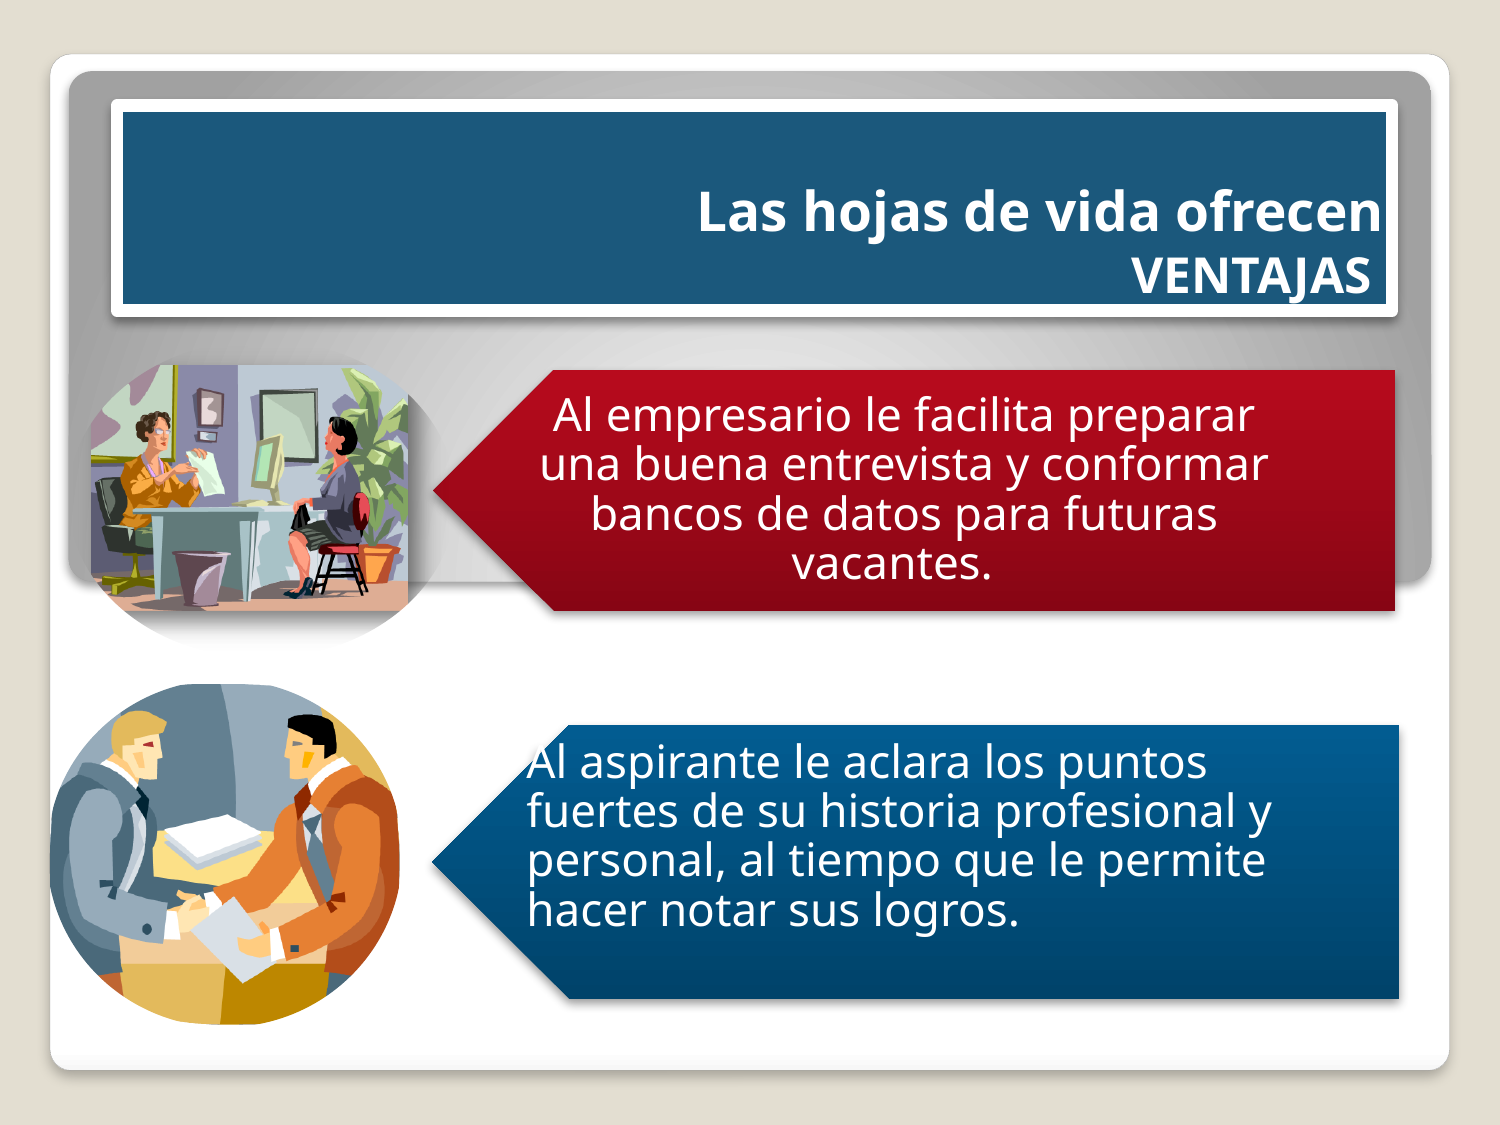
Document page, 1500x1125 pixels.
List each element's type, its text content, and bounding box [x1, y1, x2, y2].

title Las hojas de vida ofrecen VENTAJAS [114, 102, 1395, 314]
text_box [46, 339, 1430, 1079]
